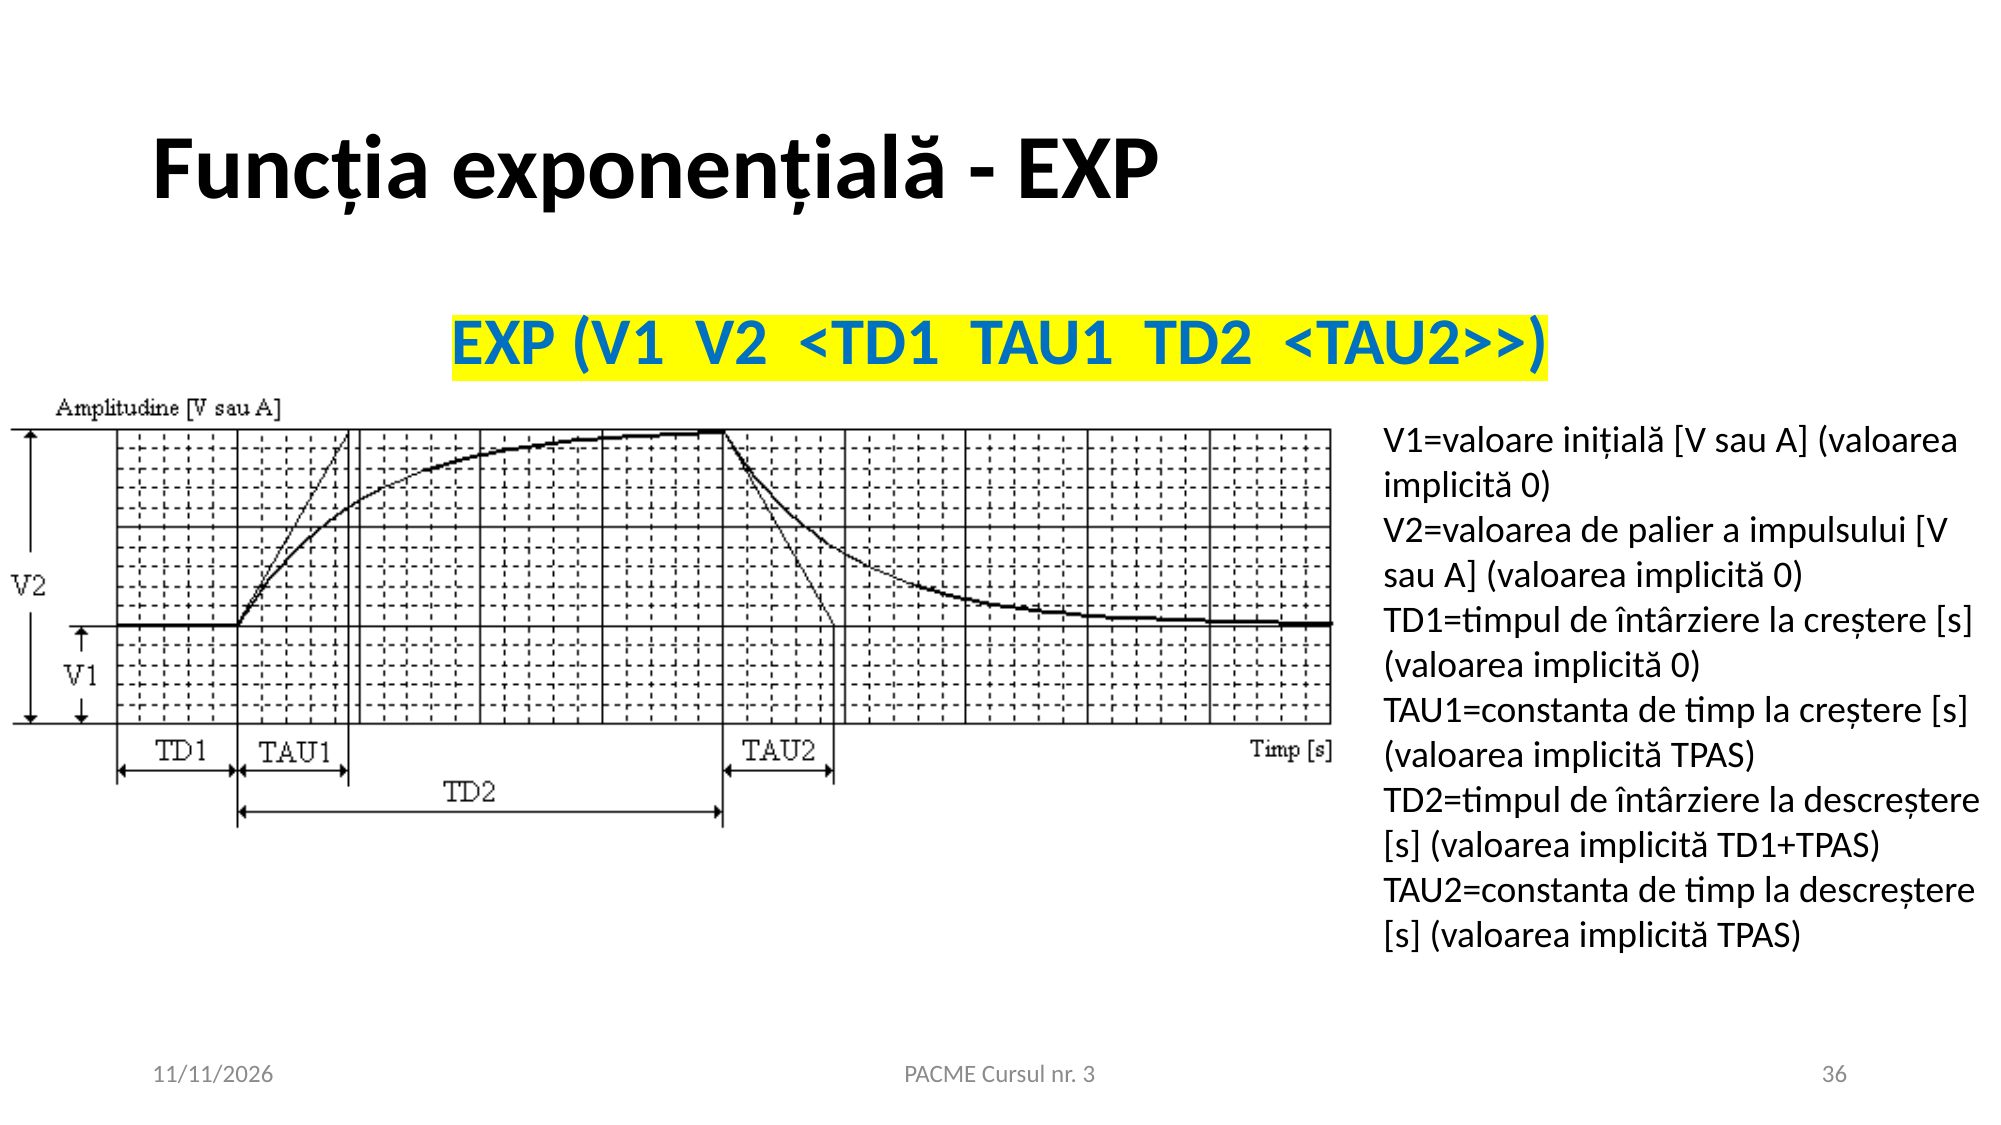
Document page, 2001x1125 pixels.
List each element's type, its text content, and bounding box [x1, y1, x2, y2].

slide_number 36 [1412, 1042, 1863, 1103]
text_box V1=valoare inițială [V sau A] (valoarea implicită 0) V2=valoarea de palier a impulsului [V sau A] (valoarea implicită 0) TD1=timpul de întârziere la creştere [s] (valoarea implicită 0) TAU1=constanta de timp la creştere [s] (valoarea implicită TPAS) TD2=timpul de întârziere la descreştere [s] (valoarea implicită TD1+TPAS) TAU2=constanta de timp la descreştere [s] (valoarea implicită TPAS) [1368, 407, 2000, 963]
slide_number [137, 1042, 588, 1103]
picture [0, 384, 1343, 847]
title Funcția exponențială - EXP [137, 59, 1863, 278]
footer PACME Cursul nr. 3 [662, 1042, 1338, 1103]
list EXP (V1 V2 <TD1 TAU1 TD2 <TAU2>>) [137, 299, 1863, 1014]
